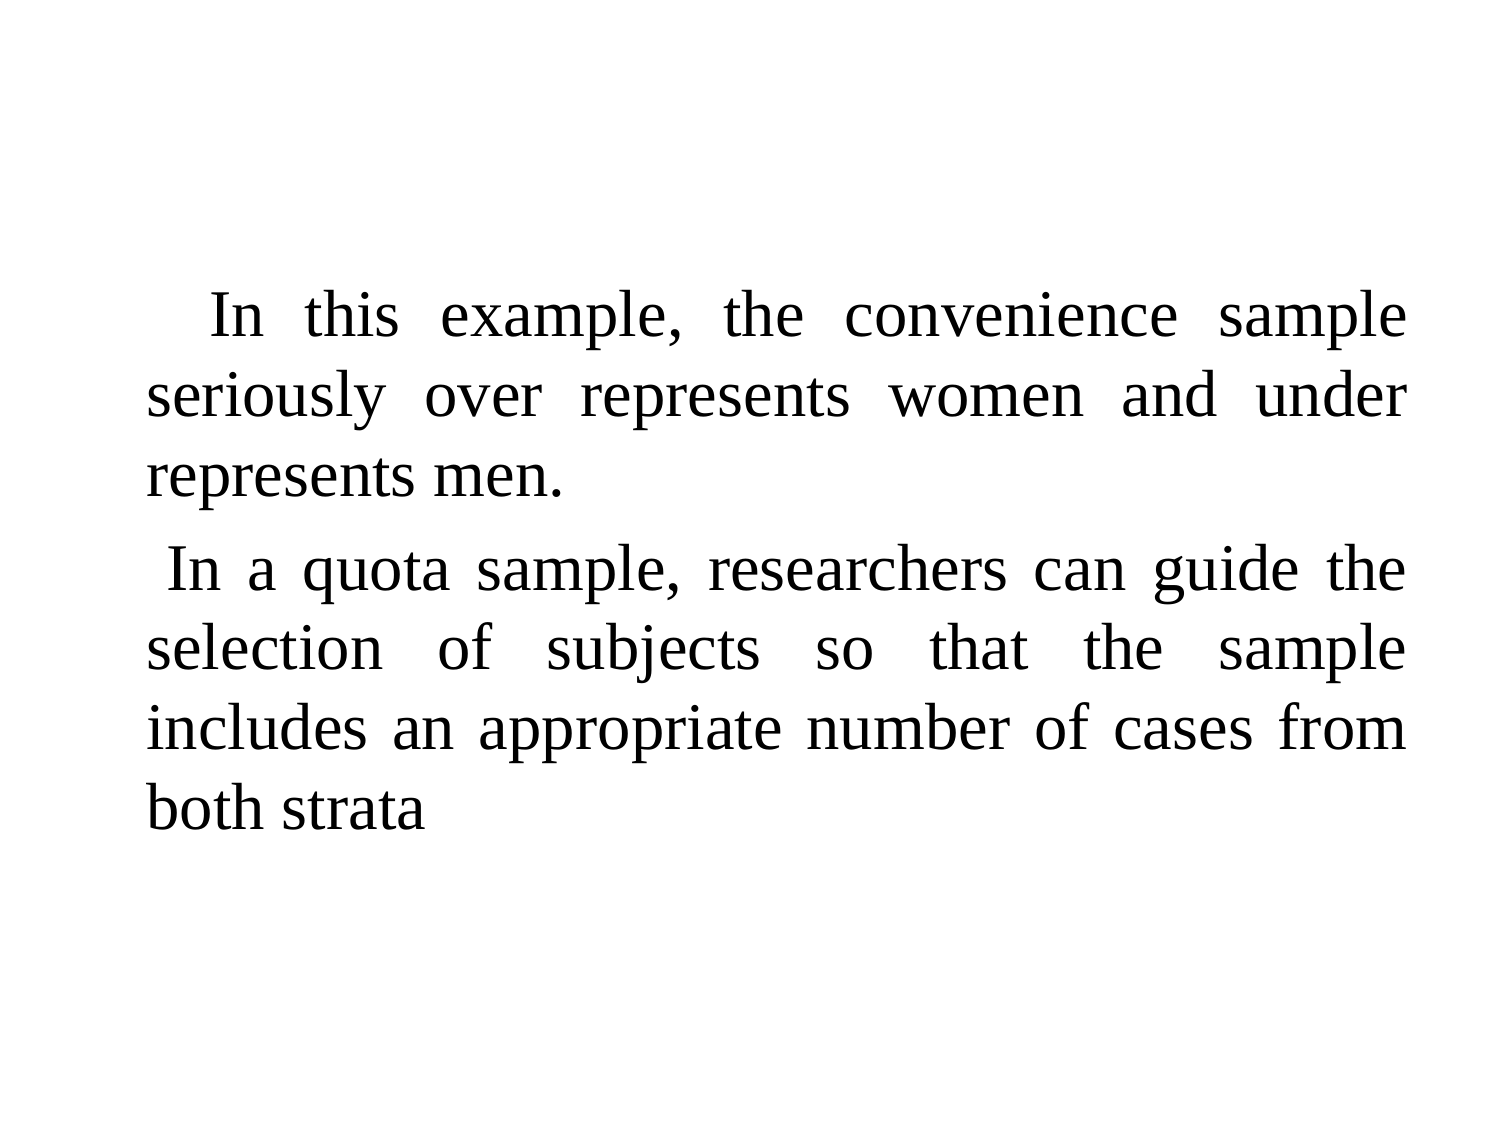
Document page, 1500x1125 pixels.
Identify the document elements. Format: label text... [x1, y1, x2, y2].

list In this example, the convenience sample seriously over represents women and under represents men. In a quota sample, researchers can guide the selection of subjects so that the sample includes an appropriate number of cases from both strata [75, 262, 1425, 1005]
